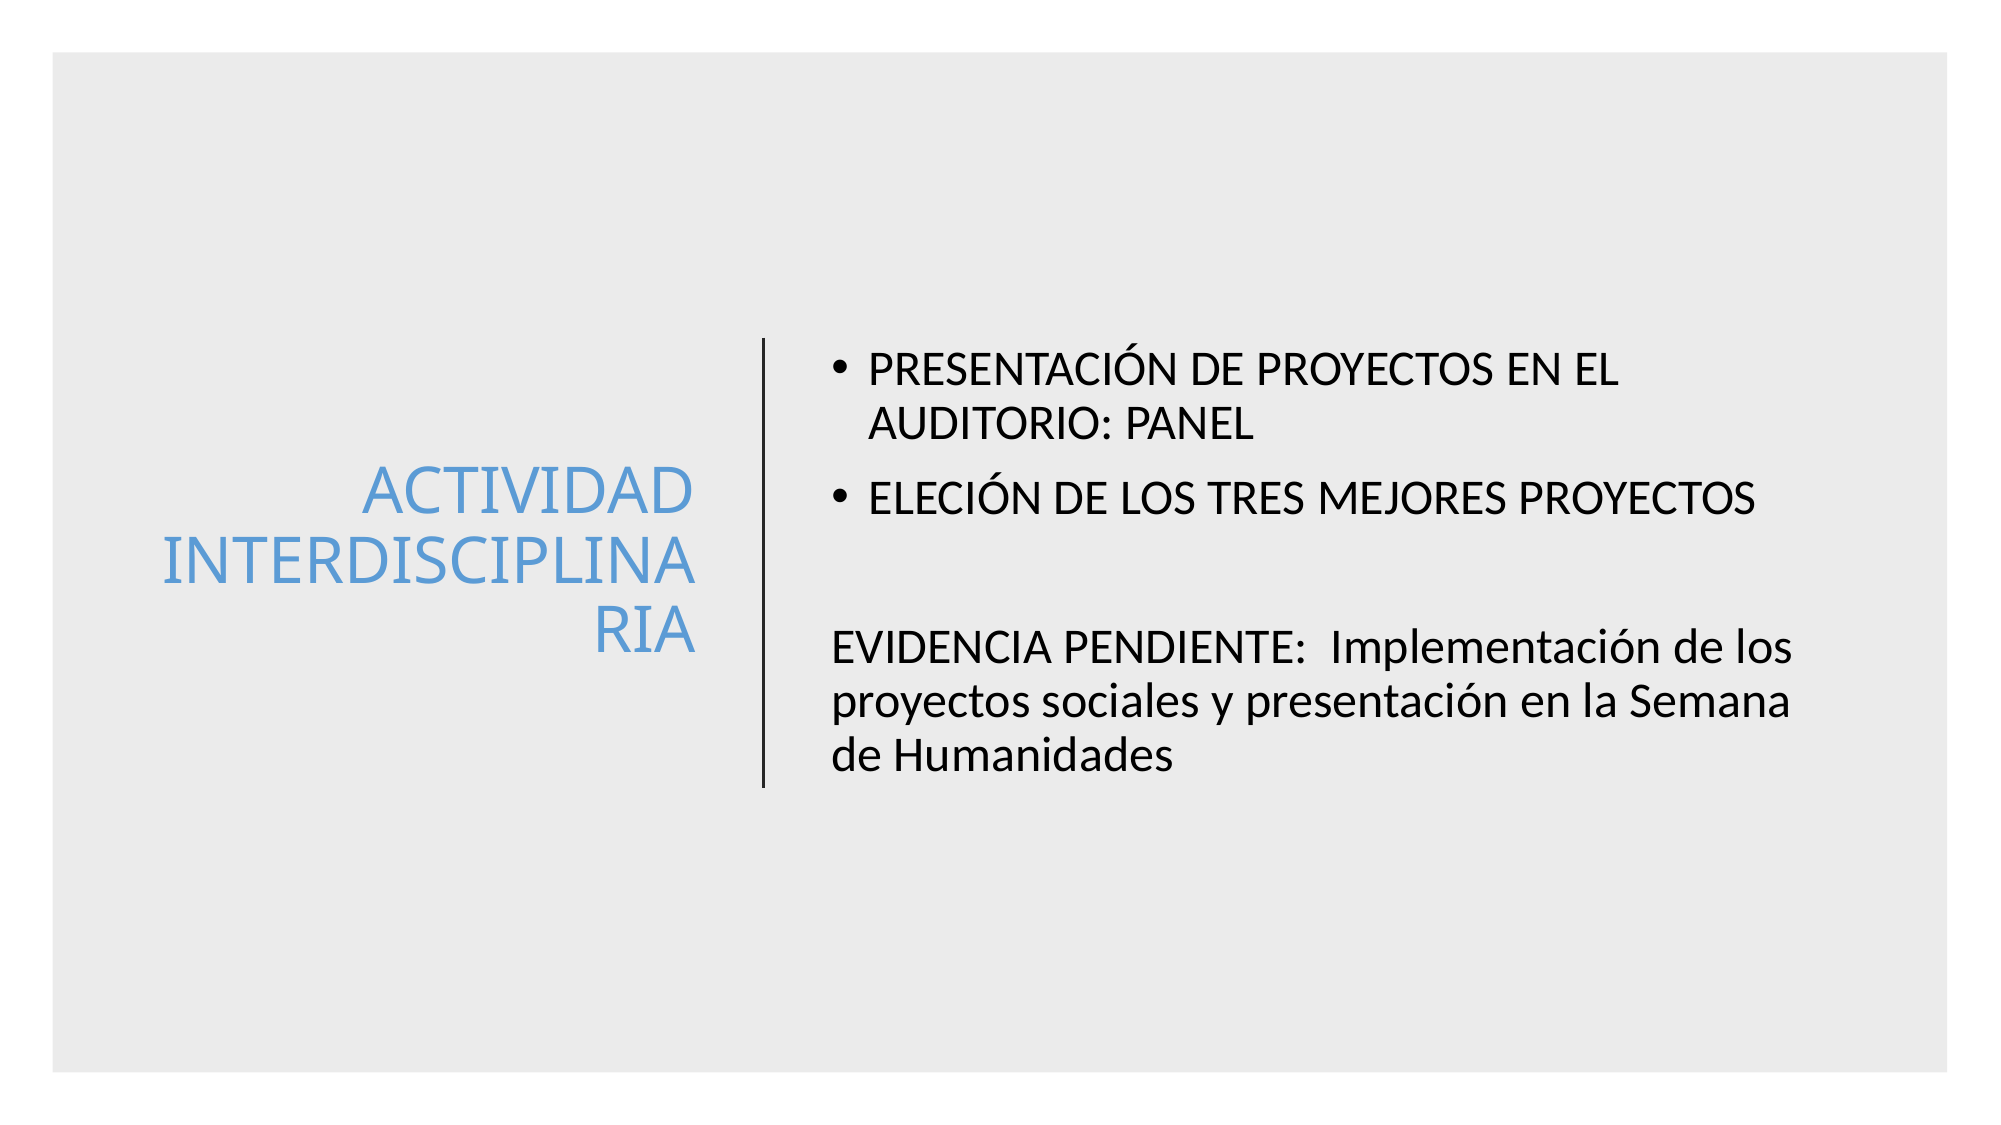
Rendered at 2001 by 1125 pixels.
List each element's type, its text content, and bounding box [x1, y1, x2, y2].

text_box [52, 51, 1948, 1073]
list PRESENTACIÓN DE PROYECTOS EN EL AUDITORIO: PANEL ELECIÓN DE LOS TRES MEJORES PROYECTOS EVIDENCIA PENDIENTE: Implementación de los proyectos sociales y presentación en la Semana de Humanidades [816, 158, 1863, 967]
title ACTIVIDAD INTERDISCIPLINARIA [137, 158, 711, 967]
